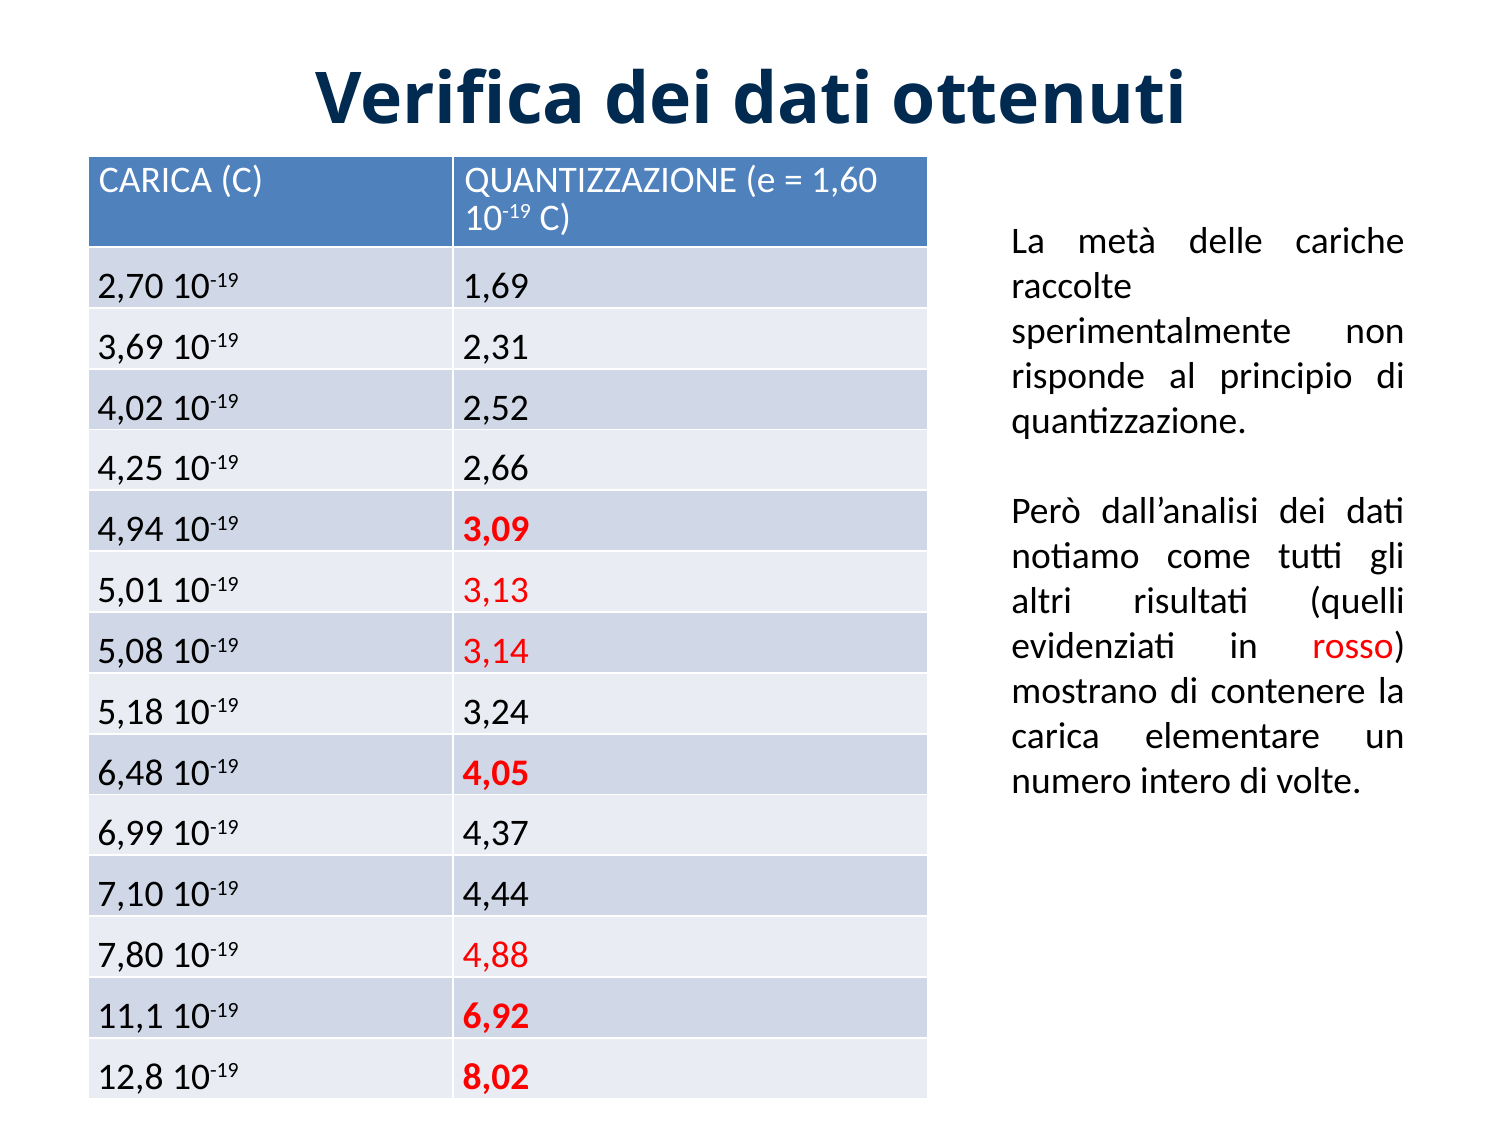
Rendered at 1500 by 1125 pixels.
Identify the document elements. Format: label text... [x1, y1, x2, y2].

text_box La metà delle cariche raccolte sperimentalmente non risponde al principio di quantizzazione. Però dall’analisi dei dati notiamo come tutti gli altri risultati (quelli evidenziati in rosso) mostrano di contenere la carica elementare un numero intero di volte. [996, 209, 1420, 809]
table_header CARICA (C) [89, 157, 452, 246]
table_cell 4,25 10-19 [89, 430, 452, 489]
table_cell 4,88 [454, 917, 927, 976]
table_cell 5,01 10-19 [89, 552, 452, 611]
table_cell 6,92 [454, 978, 927, 1037]
table_cell 6,48 10-19 [89, 735, 452, 794]
table_cell 6,99 10-19 [89, 795, 452, 854]
table_cell 5,08 10-19 [89, 613, 452, 672]
table_cell 3,14 [454, 613, 927, 672]
title Verifica dei dati ottenuti [104, 43, 1399, 146]
table_cell 4,05 [454, 735, 927, 794]
table_cell 4,02 10-19 [89, 370, 452, 429]
table_cell 4,37 [454, 795, 927, 854]
table_cell 4,44 [454, 856, 927, 915]
table_cell 2,52 [454, 370, 927, 429]
table_cell 11,1 10-19 [89, 978, 452, 1037]
table_cell 4,94 10-19 [89, 491, 452, 550]
table_cell 3,09 [454, 491, 927, 550]
table_cell 3,69 10-19 [89, 309, 452, 368]
table_cell 2,31 [454, 309, 927, 368]
table_cell 8,02 [454, 1039, 927, 1098]
table_cell 7,10 10-19 [89, 856, 452, 915]
table_cell 1,69 [454, 248, 927, 307]
table_cell 12,8 10-19 [89, 1039, 452, 1098]
table_cell 3,13 [454, 552, 927, 611]
table_cell 3,24 [454, 674, 927, 733]
table_cell 2,66 [454, 430, 927, 489]
table_cell 7,80 10-19 [89, 917, 452, 976]
table_cell 2,70 10-19 [89, 248, 452, 307]
table_header QUANTIZZAZIONE (e = 1,60 10-19 C) [454, 157, 927, 246]
table_cell 5,18 10-19 [89, 674, 452, 733]
